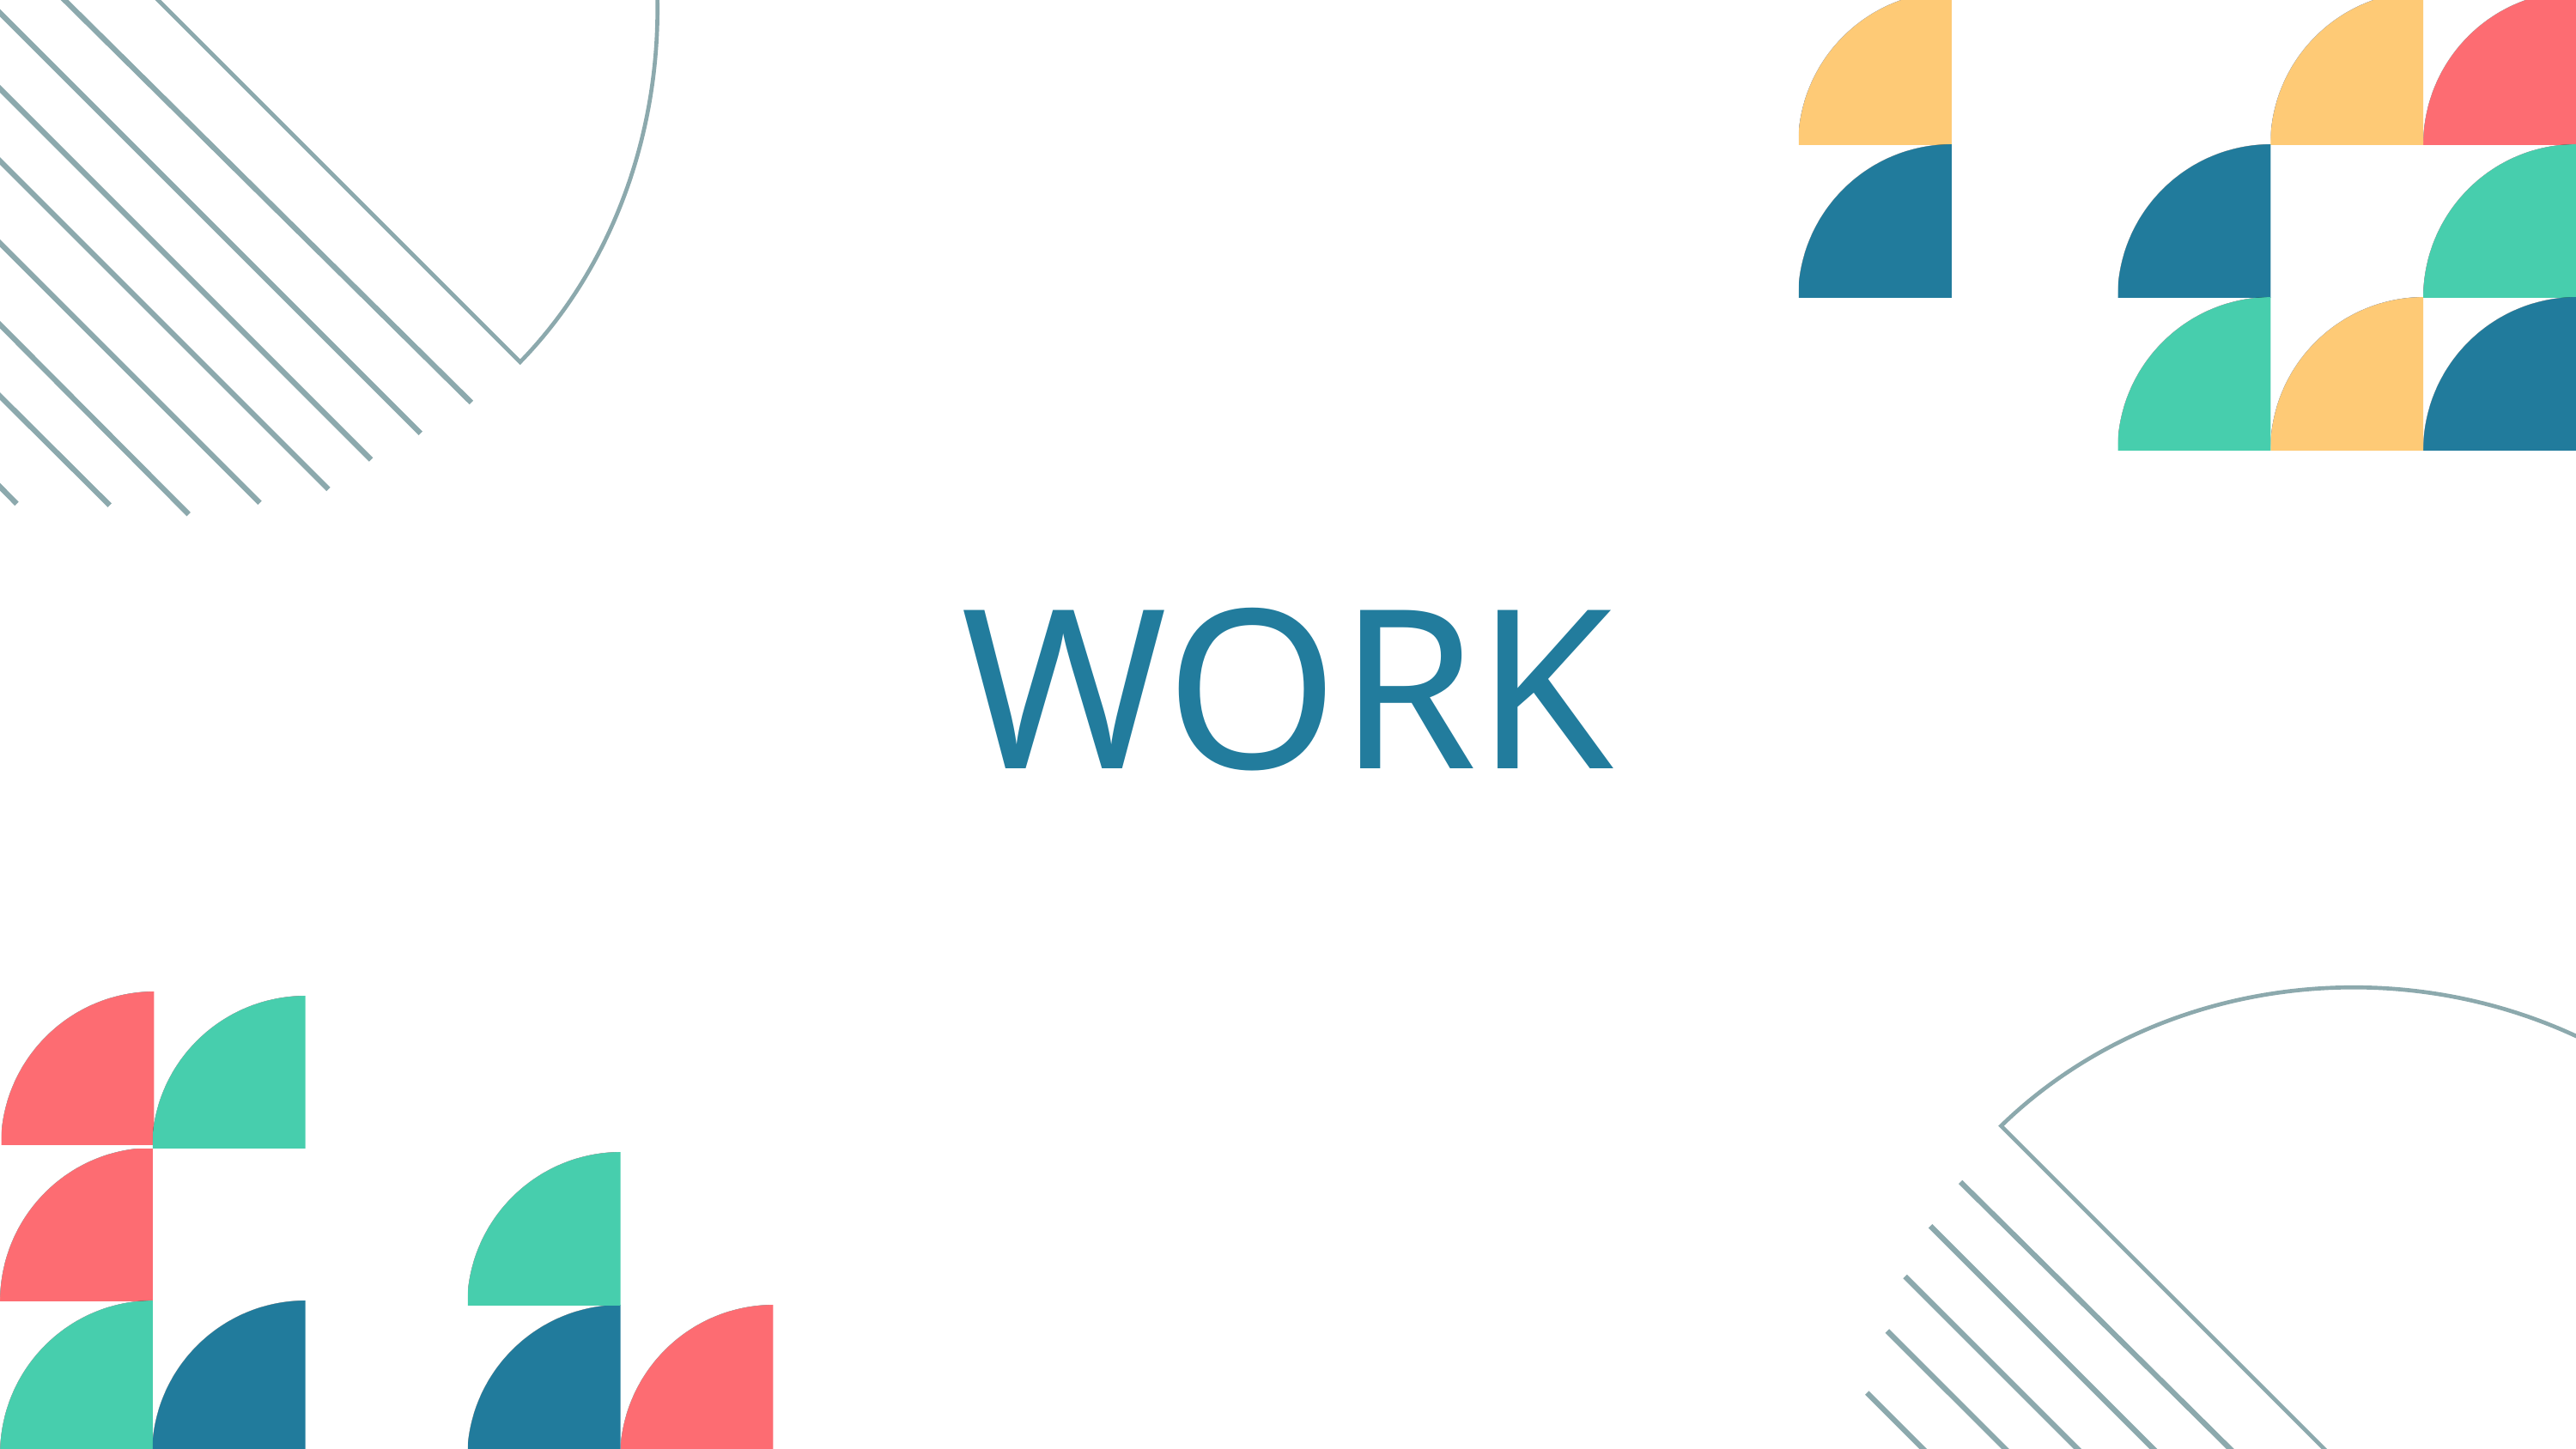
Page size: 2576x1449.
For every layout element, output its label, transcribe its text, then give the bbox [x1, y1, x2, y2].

text_box [2271, 297, 2424, 451]
text_box [2117, 297, 2271, 451]
text_box [2117, 144, 2271, 297]
text_box [152, 1300, 306, 1449]
text_box [467, 1152, 621, 1306]
text_box [467, 1306, 620, 1449]
text_box [2270, 0, 2424, 145]
text_box [152, 996, 306, 1149]
text_box [0, 1300, 152, 1449]
text_box [1, 991, 155, 1145]
text_box [2424, 0, 2576, 144]
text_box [0, 0, 876, 517]
text_box [1798, 0, 1952, 144]
text_box [620, 1305, 774, 1449]
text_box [1848, 770, 2576, 1449]
text_box [2423, 144, 2576, 297]
text_box [2424, 297, 2576, 451]
text_box [1798, 144, 1952, 298]
text_box WORK [483, 591, 2093, 814]
text_box [0, 1149, 153, 1300]
